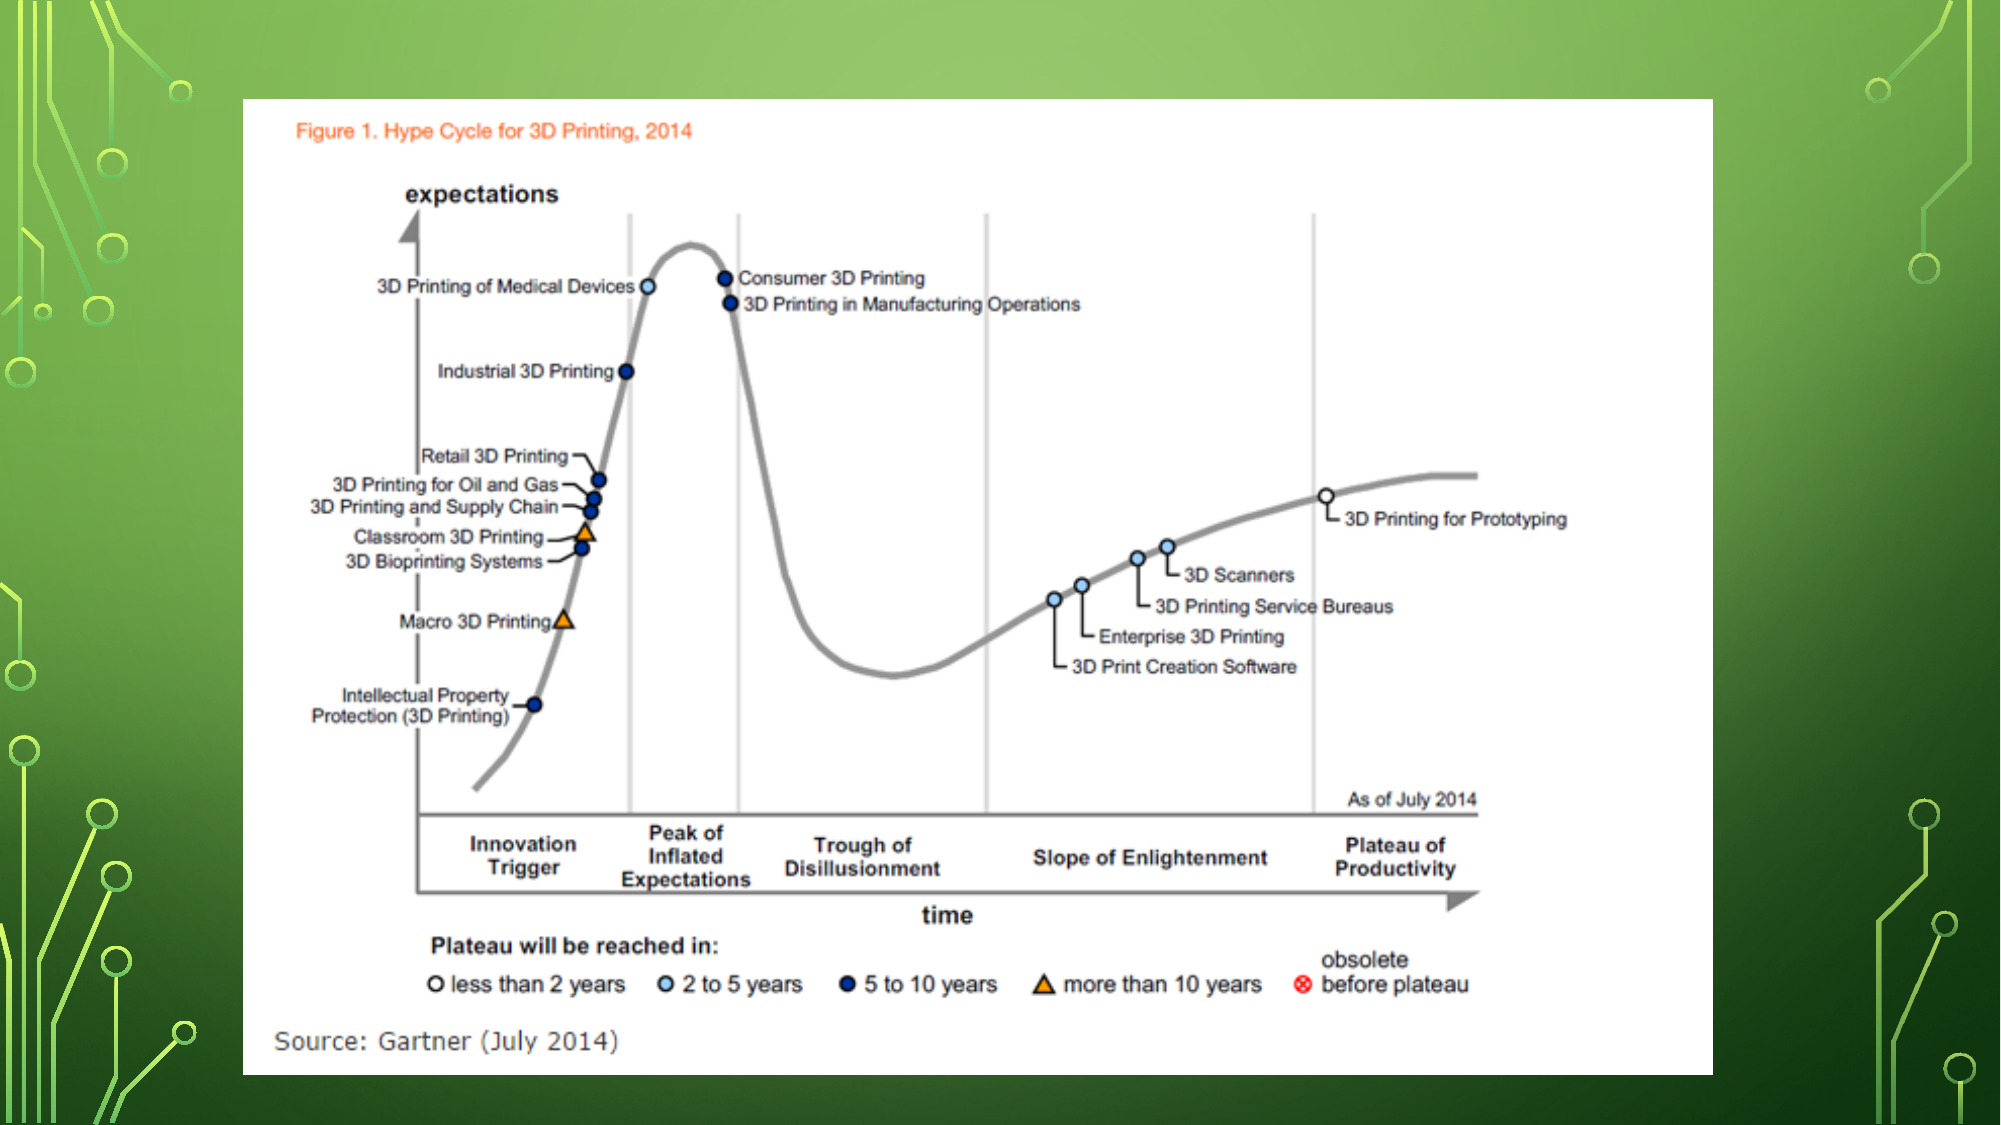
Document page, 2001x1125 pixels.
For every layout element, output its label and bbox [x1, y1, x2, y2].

list [242, 99, 1714, 1075]
